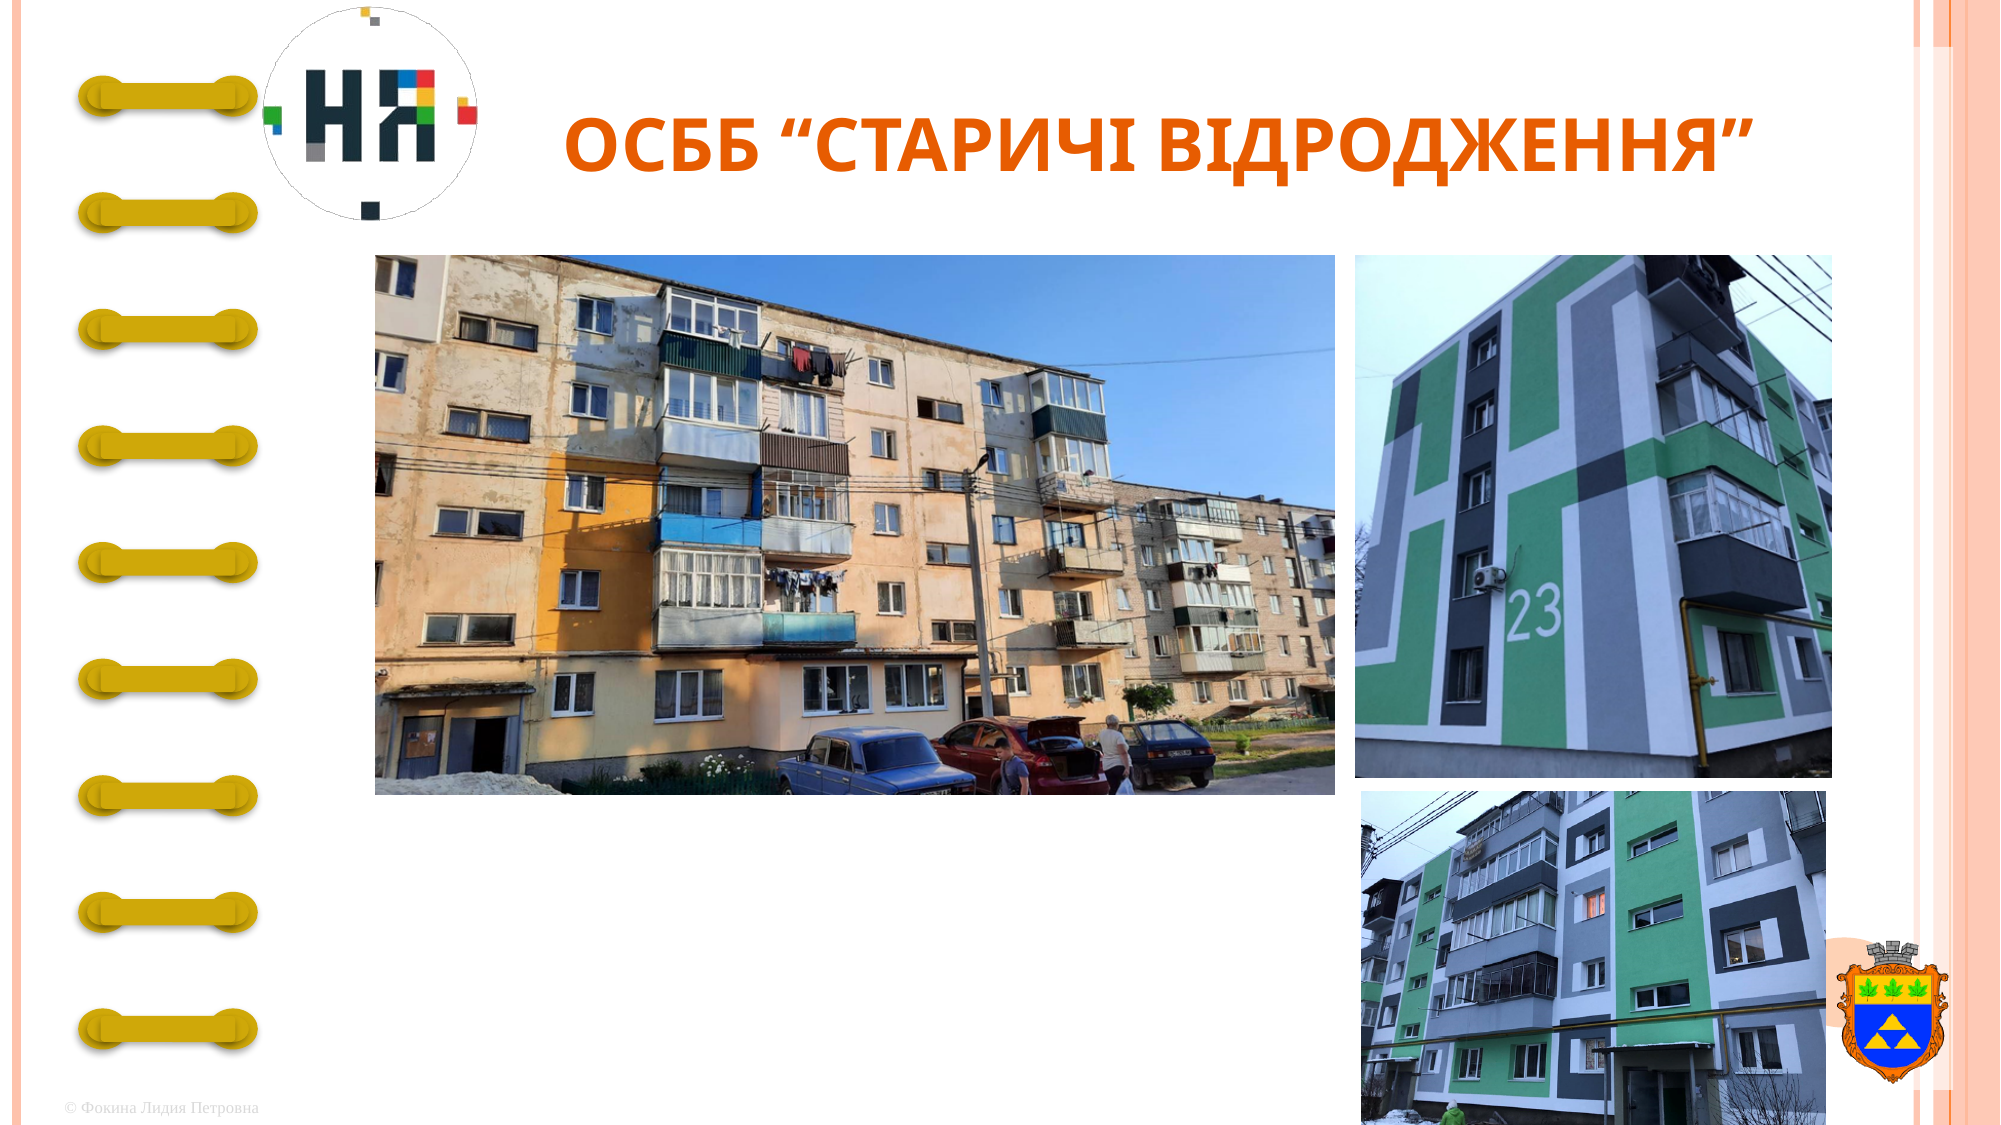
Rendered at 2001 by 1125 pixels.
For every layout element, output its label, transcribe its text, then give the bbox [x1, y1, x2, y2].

picture [249, 0, 484, 225]
picture [375, 254, 1335, 795]
title ОСББ “Старичі Відродження” [543, 66, 1775, 194]
picture [1360, 791, 1978, 1125]
picture [1355, 254, 1832, 778]
